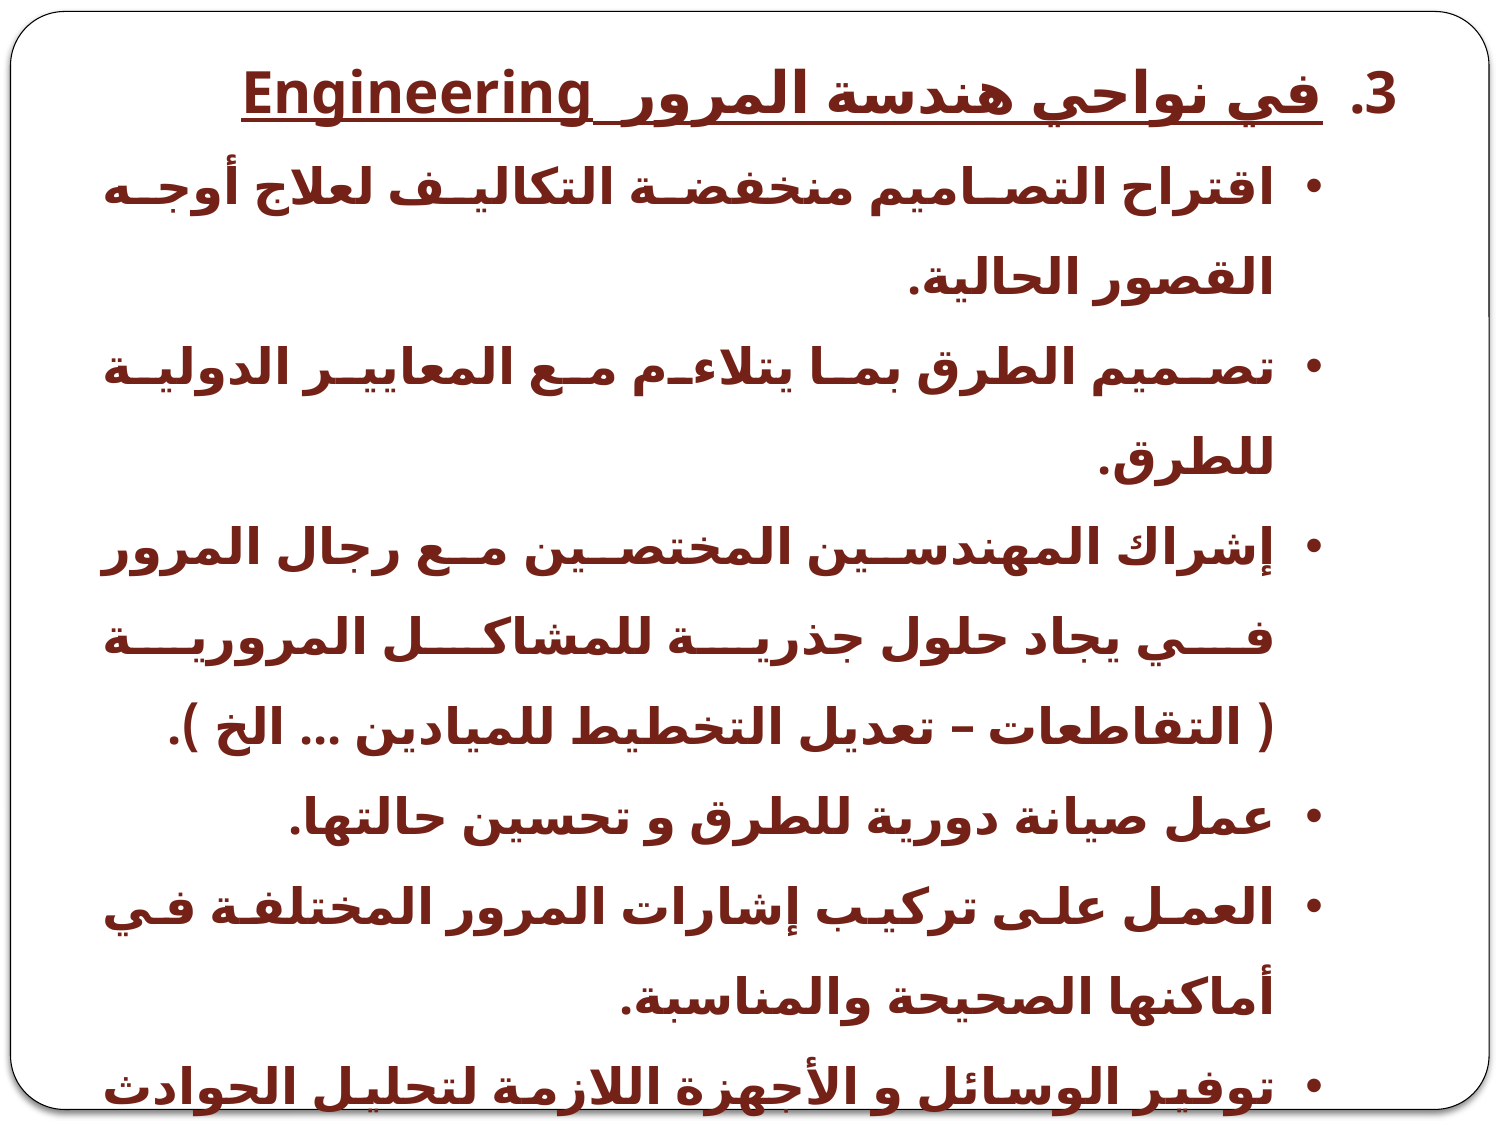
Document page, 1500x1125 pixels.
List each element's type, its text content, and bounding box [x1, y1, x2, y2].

text_box في نواحي هندسة المرور Engineering اقتراح التصاميم منخفضة التكاليف لعلاج أوجه القصور الحالية. تصميم الطرق بما يتلاءم مع المعايير الدولية للطرق. إشراك المهندسين المختصين مع رجال المرور في يجاد حلول جذرية للمشاكل المرورية ( التقاطعات – تعديل التخطيط للميادين ... الخ ). عمل صيانة دورية للطرق و تحسين حالتها. العمل على تركيب إشارات المرور المختلفة في أماكنها الصحيحة والمناسبة. توفير الوسائل و الأجهزة اللازمة لتحليل الحوادث و تطوير أنظمة تحليل الحوادث. الفصل بين وسائل المرور المختلفة وذلك من خلال عمليات التصميم. الفصل بين المشاة و المركبات على الطرق السريعة. [87, 12, 1413, 1125]
